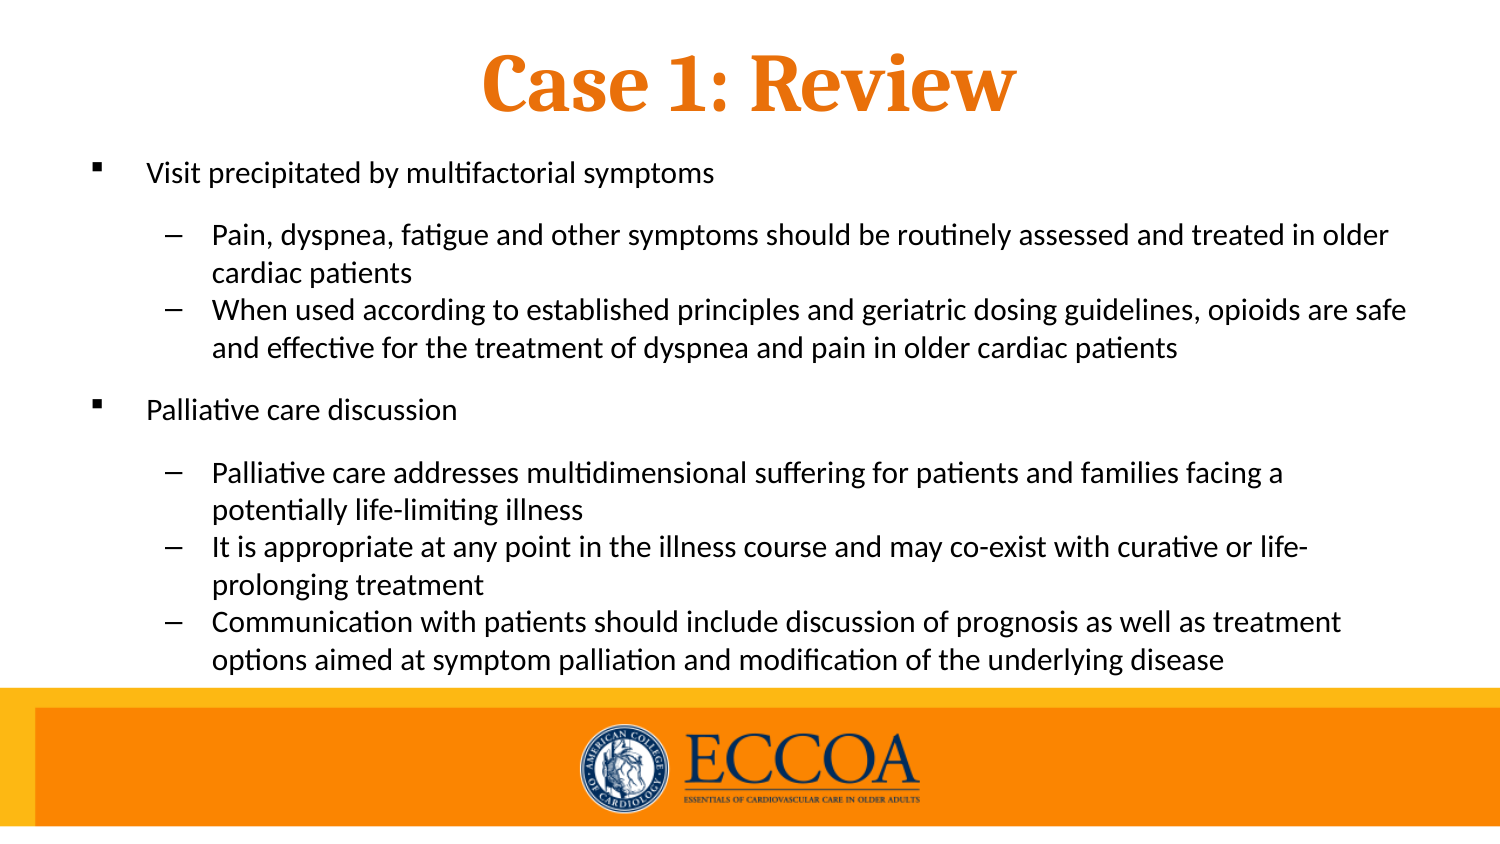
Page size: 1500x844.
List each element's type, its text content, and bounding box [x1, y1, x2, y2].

list Visit precipitated by multifactorial symptoms Pain, dyspnea, fatigue and other symptoms should be routinely assessed and treated in older cardiac patients When used according to established principles and geriatric dosing guidelines, opioids are safe and effective for the treatment of dyspnea and pain in older cardiac patients Palliative care discussion Palliative care addresses multidimensional suffering for patients and families facing a potentially life-limiting illness It is appropriate at any point in the illness course and may co-exist with curative or life-prolonging treatment Communication with patients should include discussion of prognosis as well as treatment options aimed at symptom palliation and modification of the underlying disease [75, 144, 1425, 702]
title Case 1: Review [75, 8, 1425, 144]
picture [0, 0, 1500, 844]
